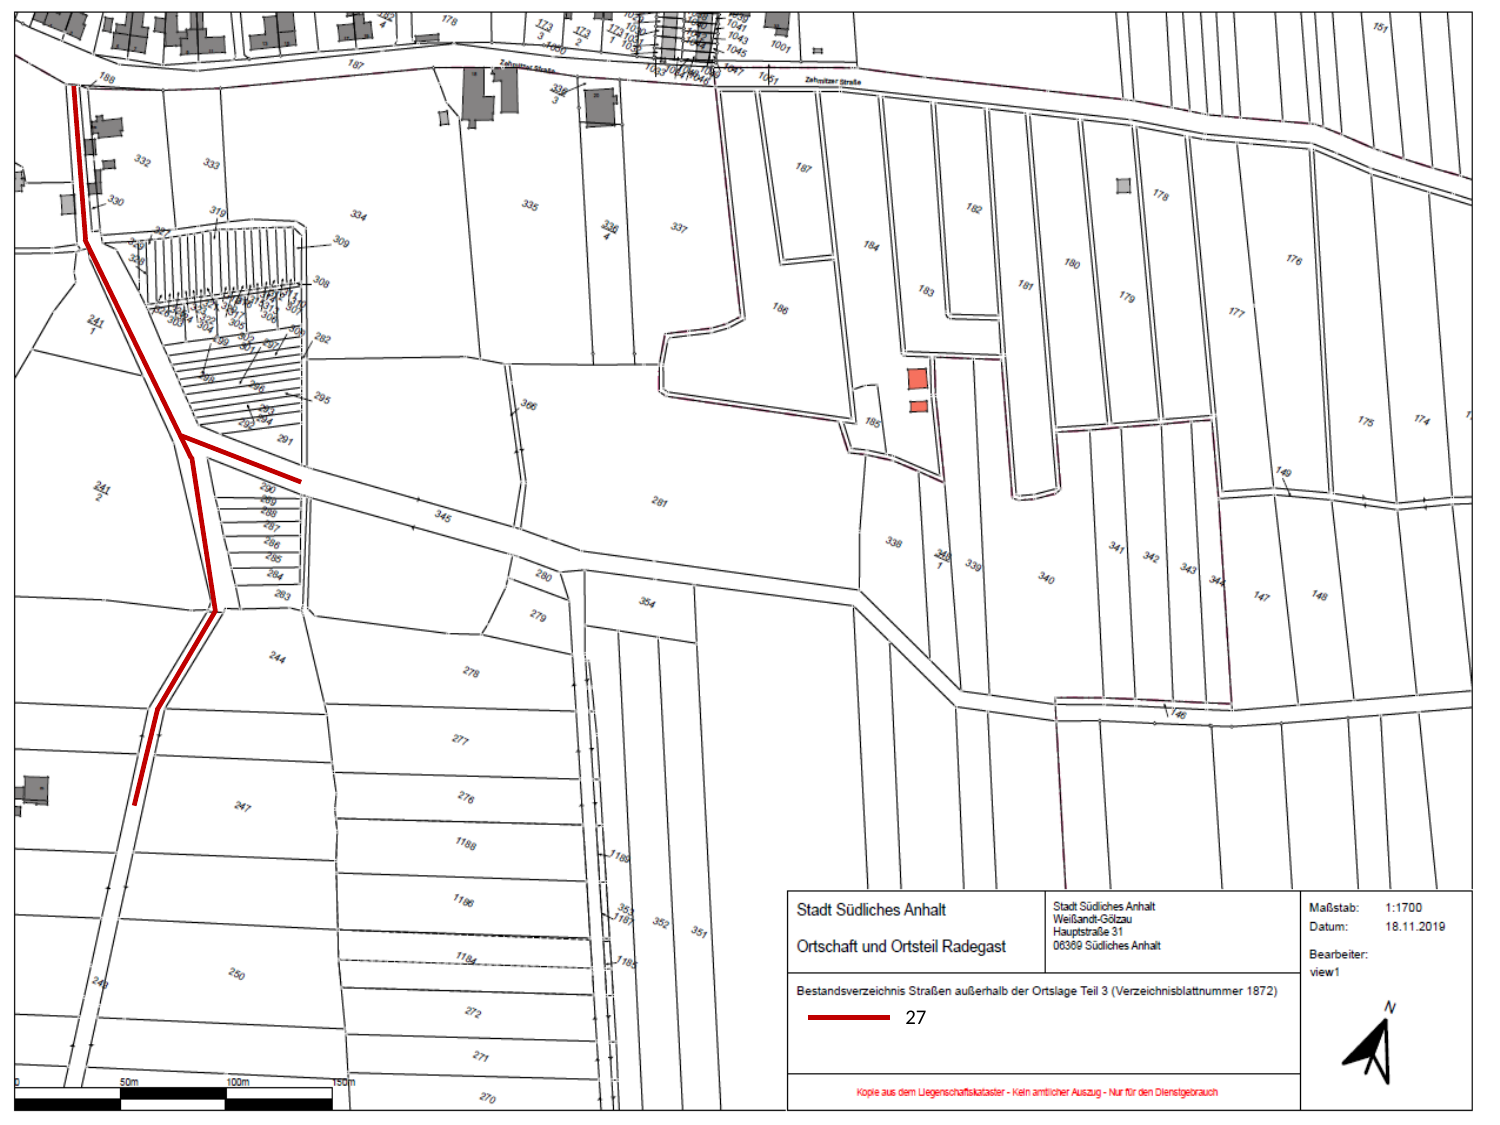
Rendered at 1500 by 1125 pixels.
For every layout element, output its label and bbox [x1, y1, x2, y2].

text_box [73, 85, 86, 240]
text_box [156, 609, 217, 711]
text_box [84, 239, 192, 459]
text_box [191, 491, 216, 609]
picture [0, 0, 1500, 1125]
text_box [181, 435, 302, 483]
text_box [133, 707, 158, 806]
